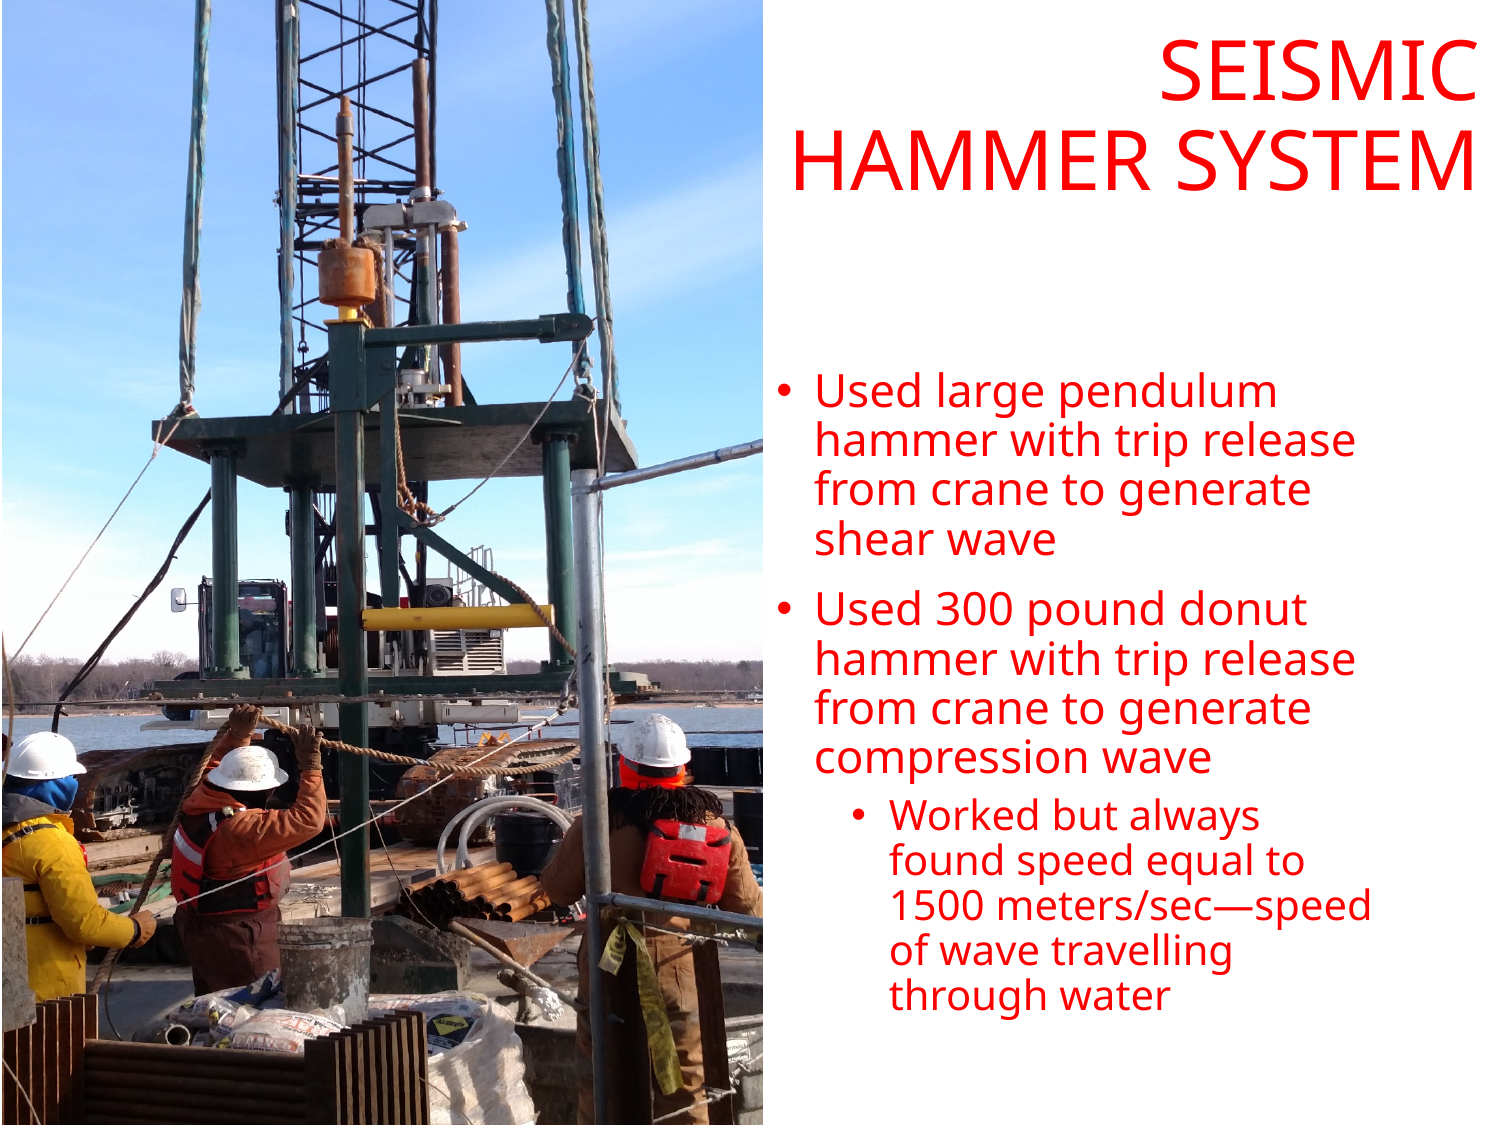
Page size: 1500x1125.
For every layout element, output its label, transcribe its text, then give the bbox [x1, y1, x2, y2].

list Used large pendulum hammer with trip release from crane to generate shear wave Used 300 pound donut hammer with trip release from crane to generate compression wave Worked but always found speed equal to 1500 meters/sec—speed of wave travelling through water [763, 360, 1403, 1028]
picture [1, 0, 763, 1125]
title Seismic hammer system [763, 0, 1496, 238]
